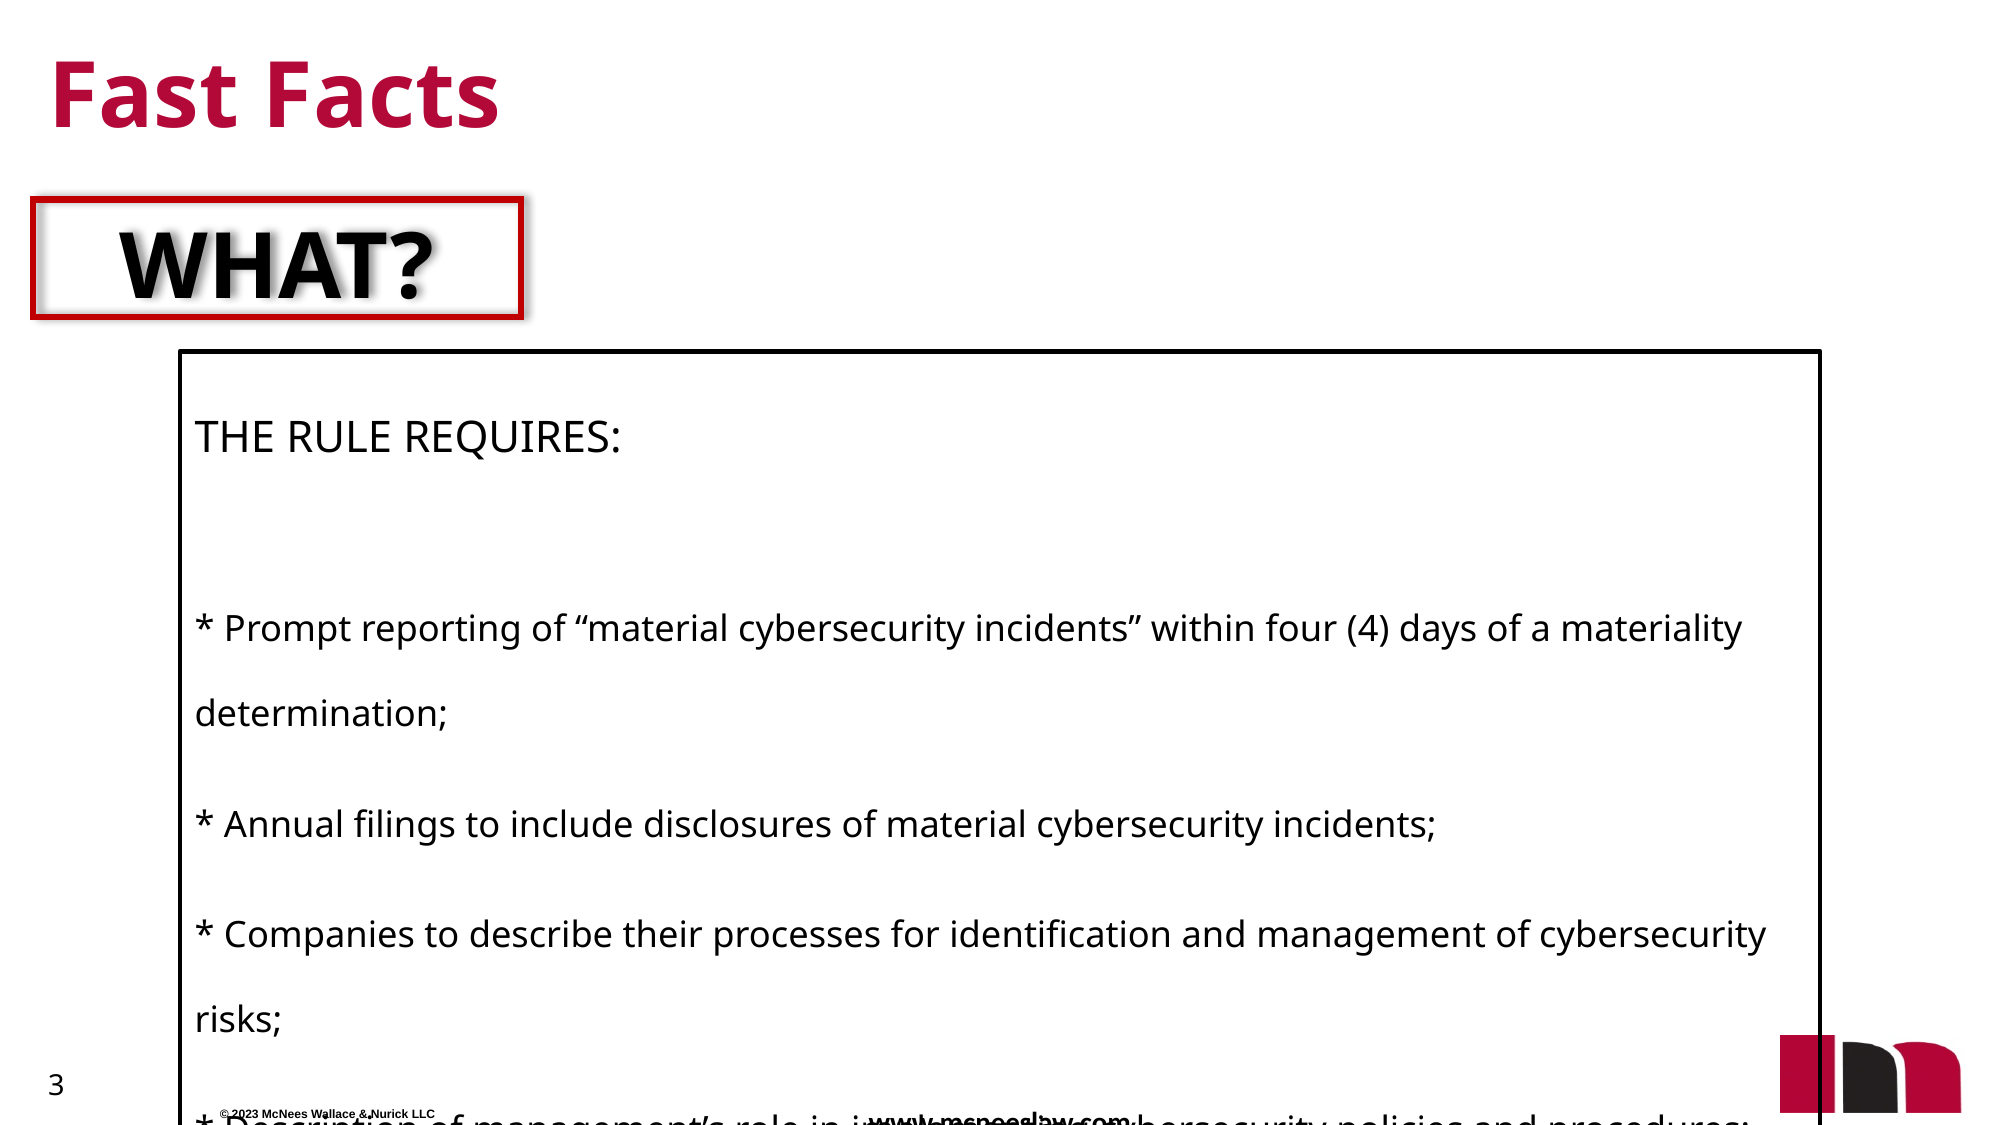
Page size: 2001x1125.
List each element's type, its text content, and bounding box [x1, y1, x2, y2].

title Fast Facts [33, 45, 1934, 150]
picture [1821, 1035, 1967, 1113]
text_box THE RULE REQUIRES: * Prompt reporting of “material cybersecurity incidents” within four (4) days of a materiality determination; * Annual filings to include disclosures of material cybersecurity incidents; * Companies to describe their processes for identification and management of cybersecurity risks; * Description of management’s role in implementing cybersecurity policies and procedures; and, *Description of the board’s oversight of cybersecurity risks. [179, 351, 1821, 1125]
list WHAT? [33, 199, 522, 318]
slide_number 3 [33, 1025, 179, 1100]
